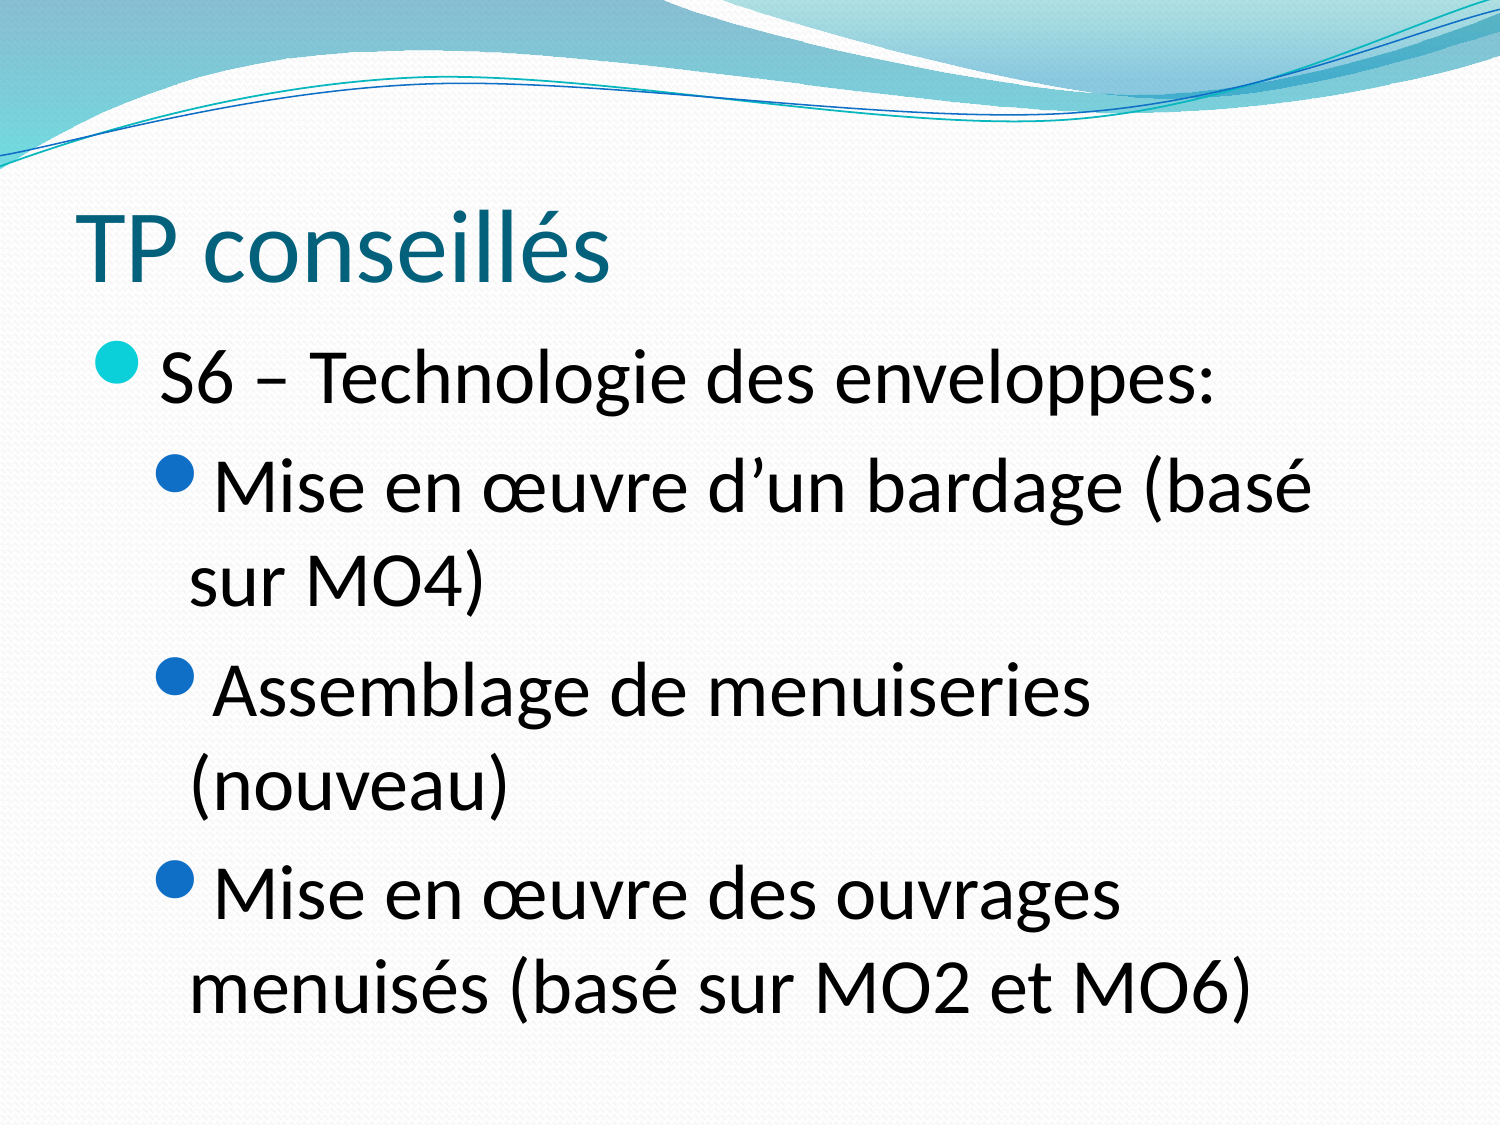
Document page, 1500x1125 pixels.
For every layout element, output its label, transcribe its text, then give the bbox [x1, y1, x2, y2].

list S6 – Technologie des enveloppes: Mise en œuvre d’un bardage (basé sur MO4) Assemblage de menuiseries (nouveau) Mise en œuvre des ouvrages menuisés (basé sur MO2 et MO6) [75, 317, 1425, 1038]
title TP conseillés [75, 115, 1425, 303]
